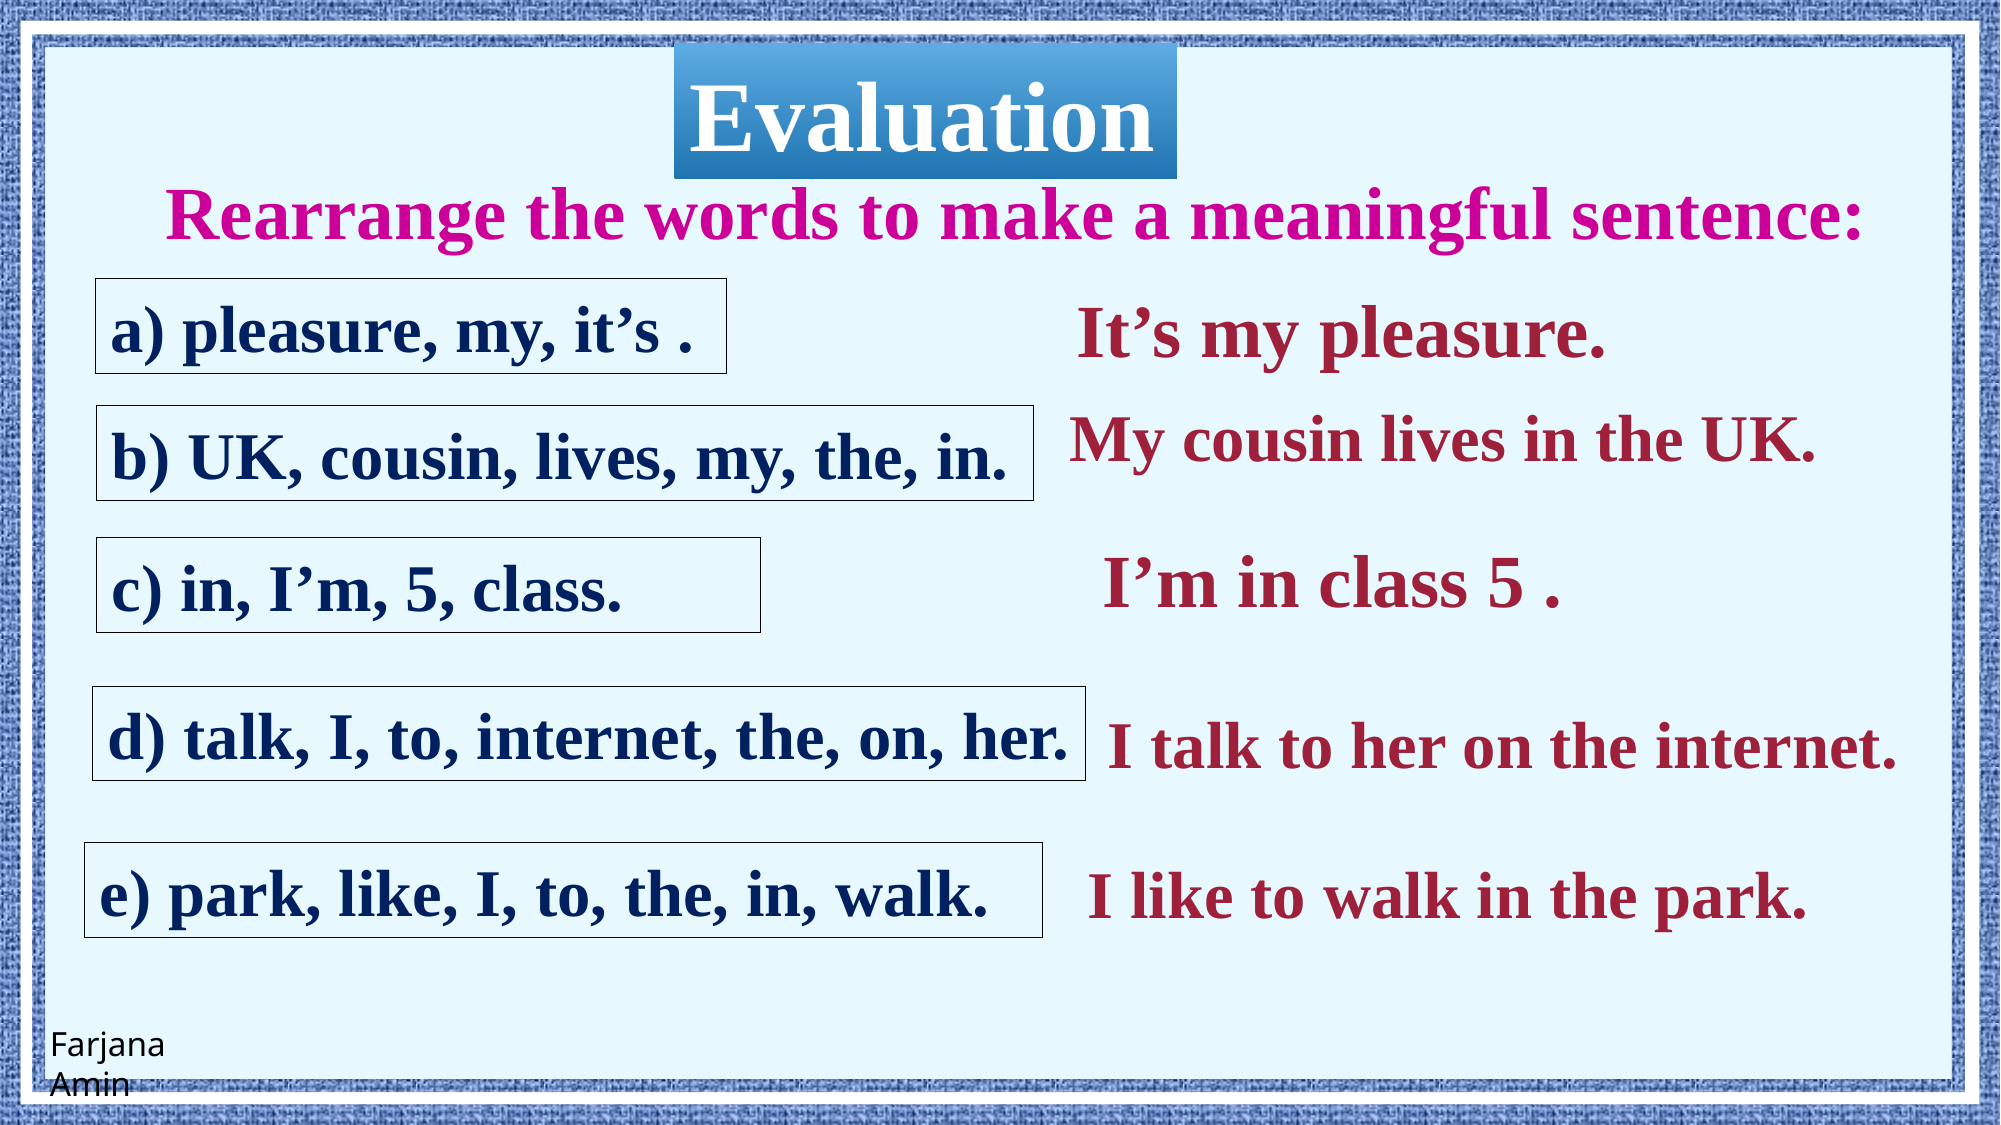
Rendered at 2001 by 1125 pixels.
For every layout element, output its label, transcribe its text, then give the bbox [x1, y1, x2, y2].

text_box c) in, I’m, 5, class. [96, 537, 761, 633]
text_box d) talk, I, to, internet, the, on, her. [92, 686, 1086, 781]
picture [0, 0, 2001, 1125]
text_box Evaluation [674, 43, 1177, 156]
text_box I’m in class 5 . [1042, 525, 1623, 631]
text_box e) park, like, I, to, the, in, walk. [84, 842, 1043, 938]
text_box It’s my pleasure. [1016, 274, 1649, 380]
text_box a) pleasure, my, it’s . [95, 278, 727, 374]
text_box b) UK, cousin, lives, my, the, in. [96, 405, 1034, 501]
text_box Rearrange the words to make a meaningful sentence: [121, 156, 1912, 262]
text_box I talk to her on the internet. [1093, 694, 1946, 790]
text_box My cousin lives in the UK. [999, 387, 1889, 483]
text_box I like to walk in the park. [1056, 844, 1845, 939]
